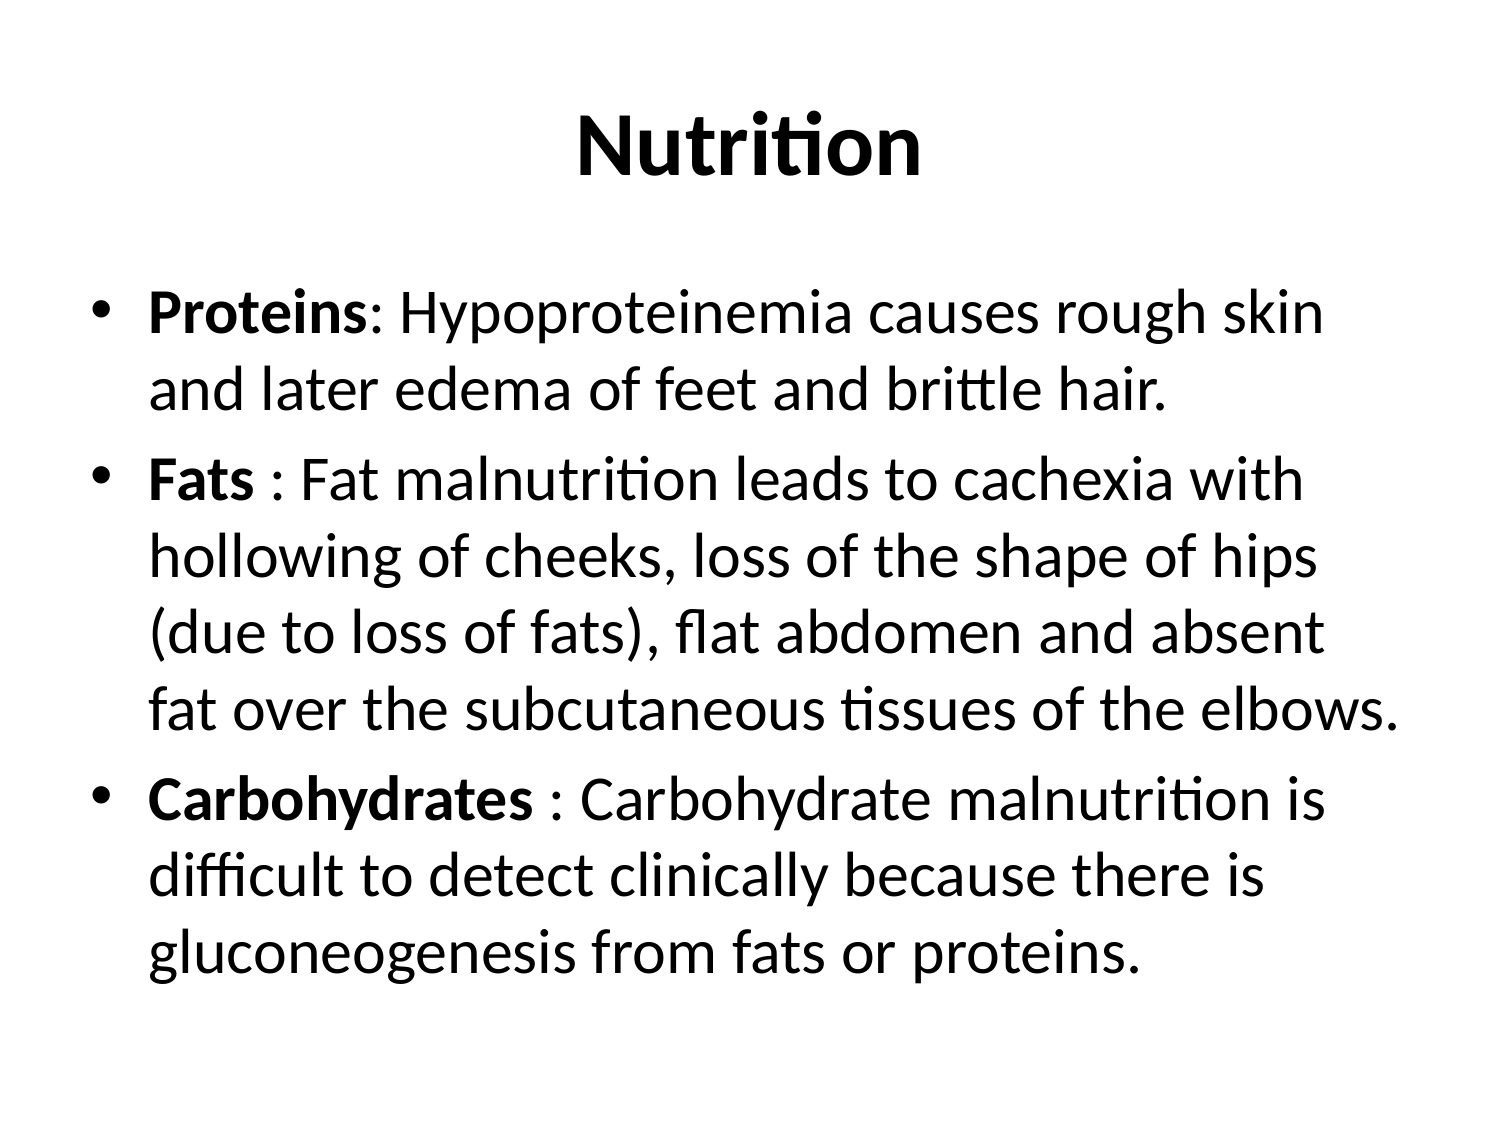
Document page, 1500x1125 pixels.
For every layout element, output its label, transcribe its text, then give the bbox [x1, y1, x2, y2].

list Proteins: Hypoproteinemia causes rough skin and later edema of feet and brittle hair. Fats : Fat malnutrition leads to cachexia with hollowing of cheeks, loss of the shape of hips (due to loss of fats), flat abdomen and absent fat over the subcutaneous tissues of the elbows. Carbohydrates : Carbohydrate malnutrition is difficult to detect clinically because there is gluconeogenesis from fats or proteins. [75, 262, 1425, 1005]
title Nutrition [75, 45, 1425, 233]
